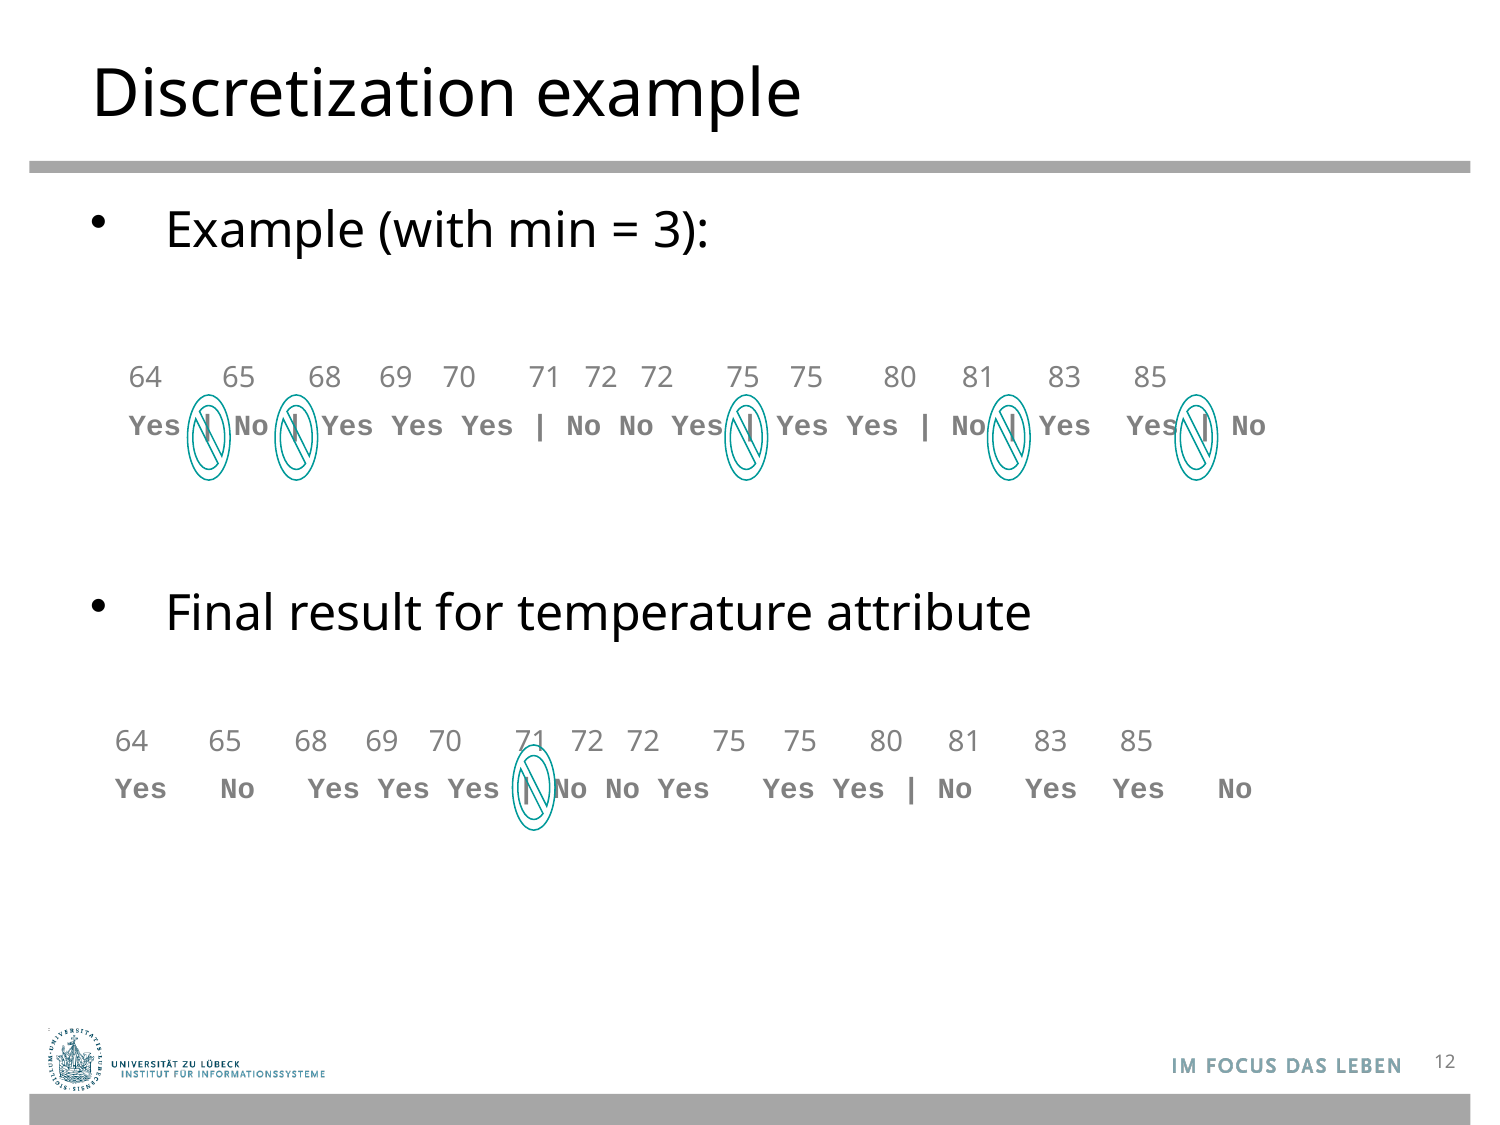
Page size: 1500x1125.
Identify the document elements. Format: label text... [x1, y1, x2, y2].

table_header 64 65 68 69 70 71 72 72 75 75 80 81 83 85 Yes No Yes Yes Yes | No No Yes Yes Yes | No Yes Yes No [100, 713, 1462, 821]
title Discretization example [76, 42, 1427, 126]
picture [1173, 1058, 1305, 1073]
text_box [275, 394, 318, 481]
list Example (with min = 3): Final result for temperature attribute [75, 196, 1425, 1012]
text_box [725, 394, 768, 481]
text_box [987, 394, 1031, 481]
slide_number 12 [1305, 1050, 1471, 1083]
text_box [187, 394, 231, 481]
text_box [512, 744, 556, 831]
text_box [1175, 394, 1218, 481]
table_header 64 65 68 69 70 71 72 72 75 75 80 81 83 85 Yes | No | Yes Yes Yes | No No Yes | Yes Yes | No | Yes Yes | No [114, 349, 1451, 458]
